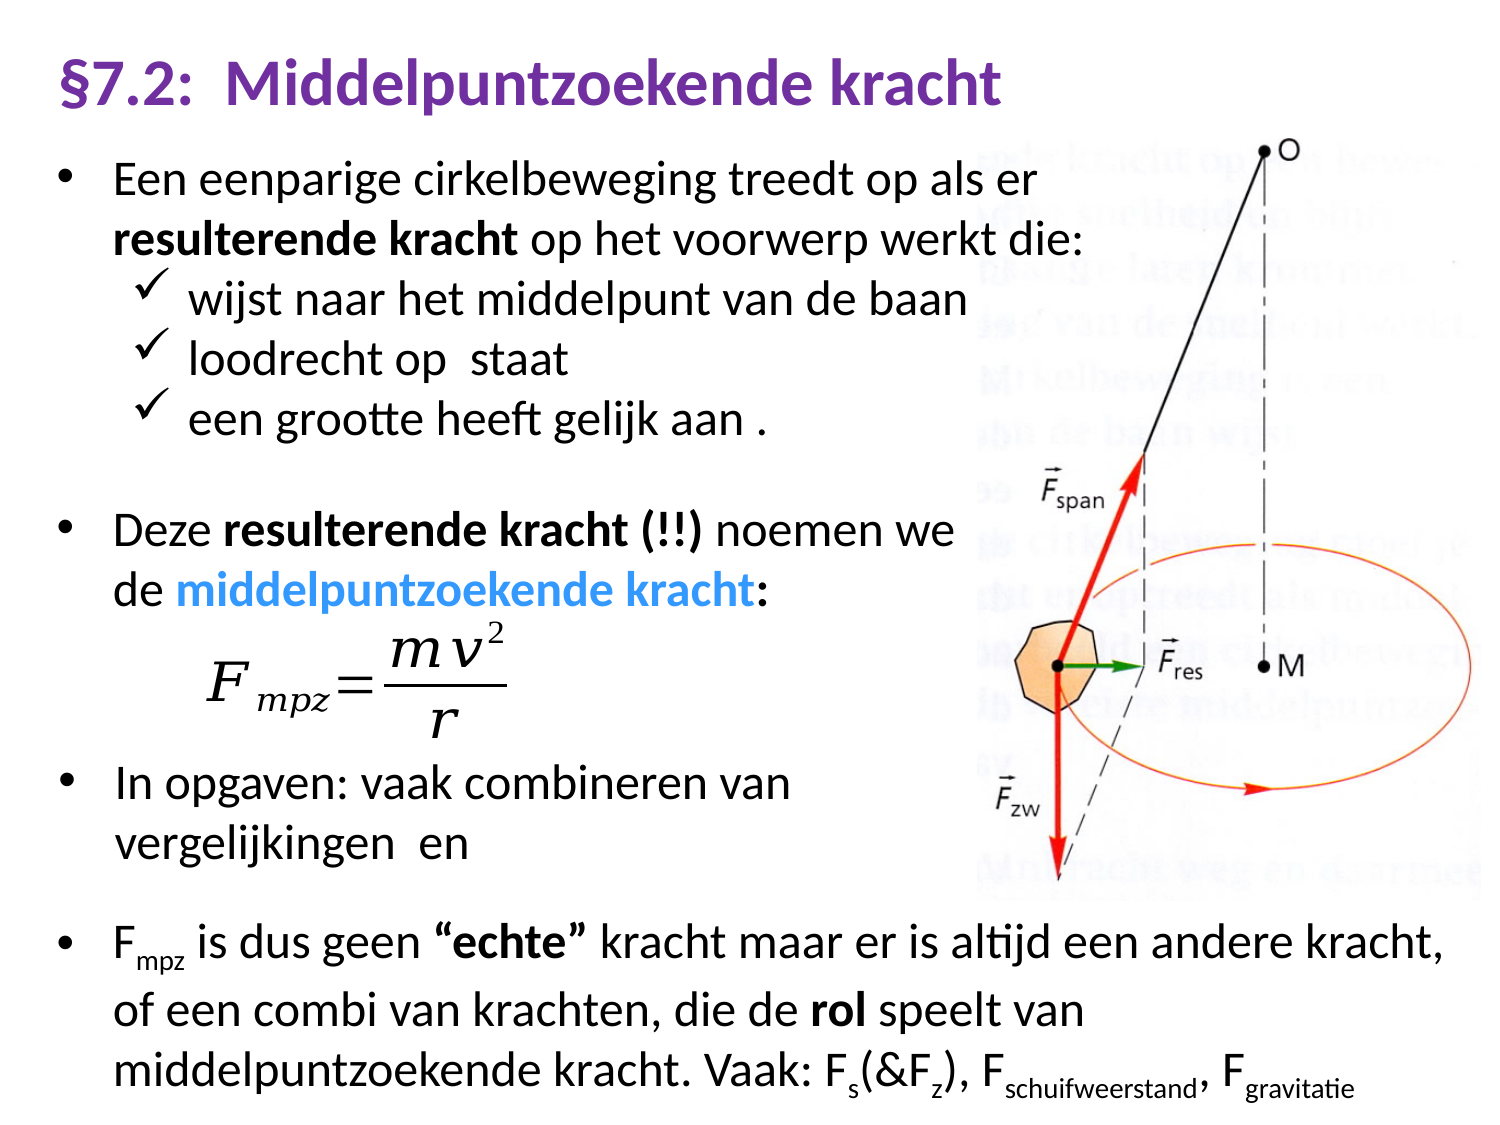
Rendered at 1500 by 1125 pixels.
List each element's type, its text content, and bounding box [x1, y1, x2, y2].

picture [977, 124, 1481, 902]
text_box Fmpz is dus geen “echte” kracht maar er is altijd een andere kracht, of een combi van krachten, die de rol speelt van middelpuntzoekende kracht. Vaak: Fs(&Fz), Fschuifweerstand, Fgravitatie [41, 900, 1480, 1125]
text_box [41, 489, 977, 750]
title §7.2: Middelpuntzoekende kracht [42, 29, 1441, 128]
